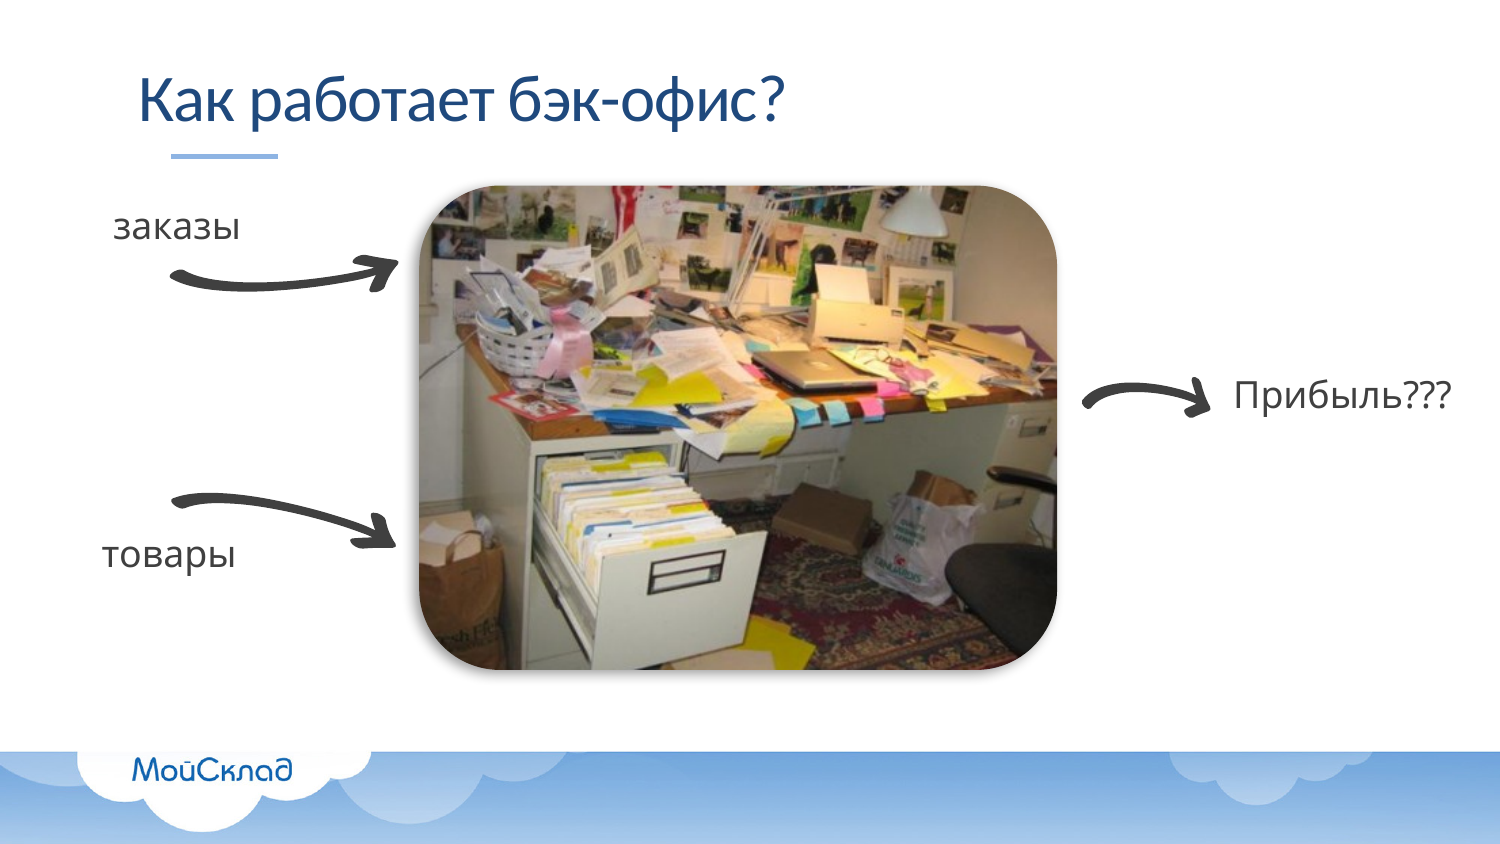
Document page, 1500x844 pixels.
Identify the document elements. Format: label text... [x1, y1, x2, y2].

text_box Прибыль??? [1218, 364, 1468, 424]
text_box [1082, 377, 1210, 417]
text_box заказы [98, 194, 257, 255]
text_box [172, 493, 396, 548]
text_box [170, 255, 398, 292]
picture [0, 0, 1500, 844]
title Как работает бэк-офис? [123, 33, 1376, 156]
text_box товары [86, 522, 252, 583]
